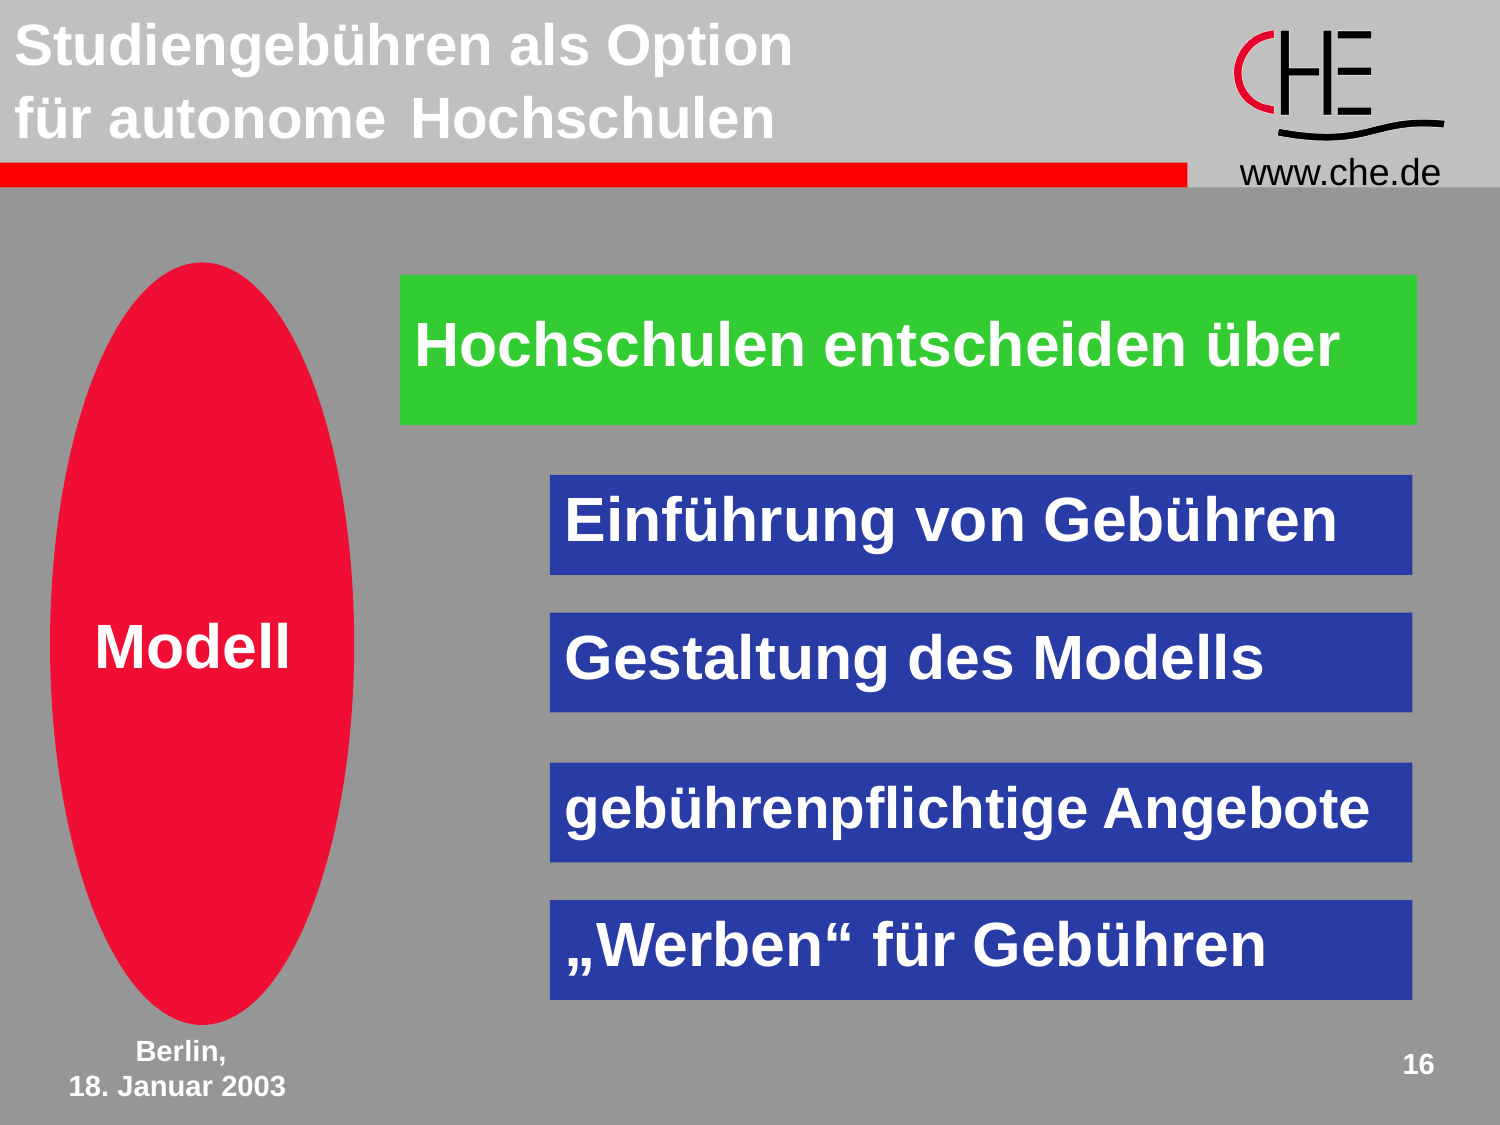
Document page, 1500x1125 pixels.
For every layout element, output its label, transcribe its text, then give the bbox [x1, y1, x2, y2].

picture [1233, 27, 1446, 143]
text_box Gestaltung des Modells [549, 612, 1413, 713]
text_box „Werben“ für Gebühren [549, 900, 1413, 1000]
text_box Einführung von Gebühren [549, 474, 1413, 575]
slide_number 16 [1362, 1037, 1450, 1100]
text_box Modell [50, 262, 355, 1025]
text_box [1262, 24, 1475, 100]
text_box Hochschulen entscheiden über [399, 274, 1418, 425]
text_box gebührenpflichtige Angebote [549, 762, 1413, 863]
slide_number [0, 1025, 363, 1100]
text_box Studiengebühren als Option für autonome Hochschulen [0, 0, 1188, 152]
